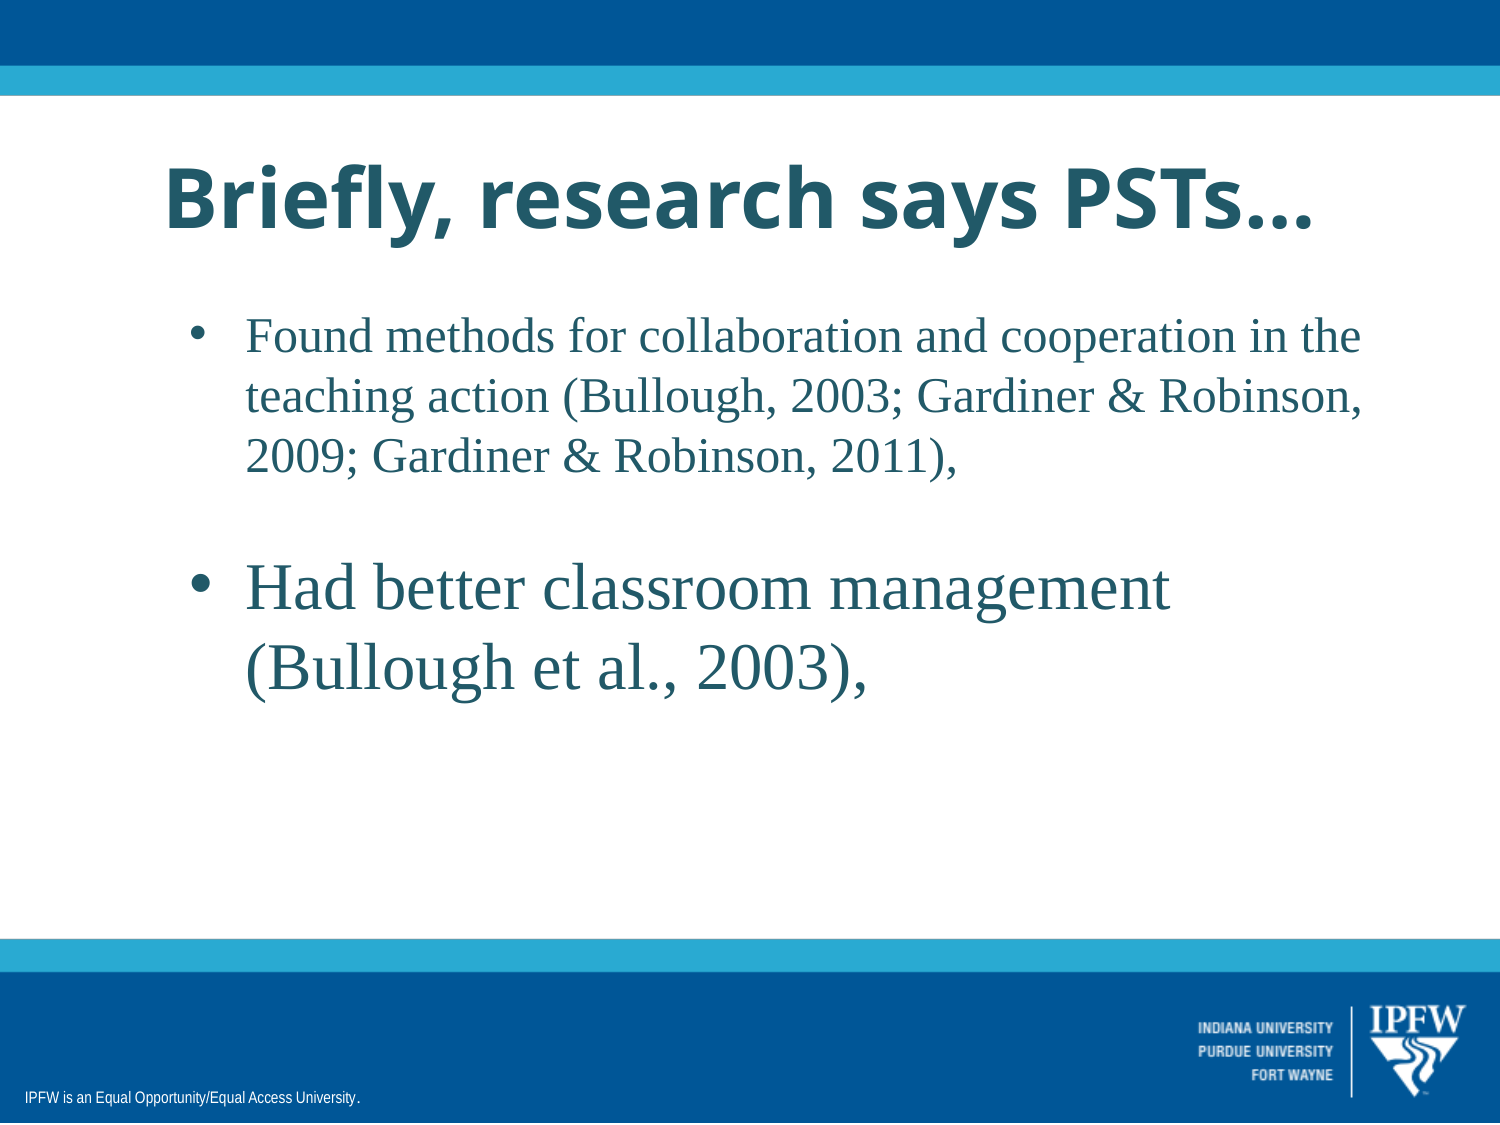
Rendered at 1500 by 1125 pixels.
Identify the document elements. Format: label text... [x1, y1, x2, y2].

text_box Found methods for collaboration and cooperation in the teaching action (Bullough, 2003; Gardiner & Robinson, 2009; Gardiner & Robinson, 2011), Had better classroom management (Bullough et al., 2003), [174, 295, 1434, 830]
text_box Briefly, research says PSTs… [128, 147, 1479, 244]
